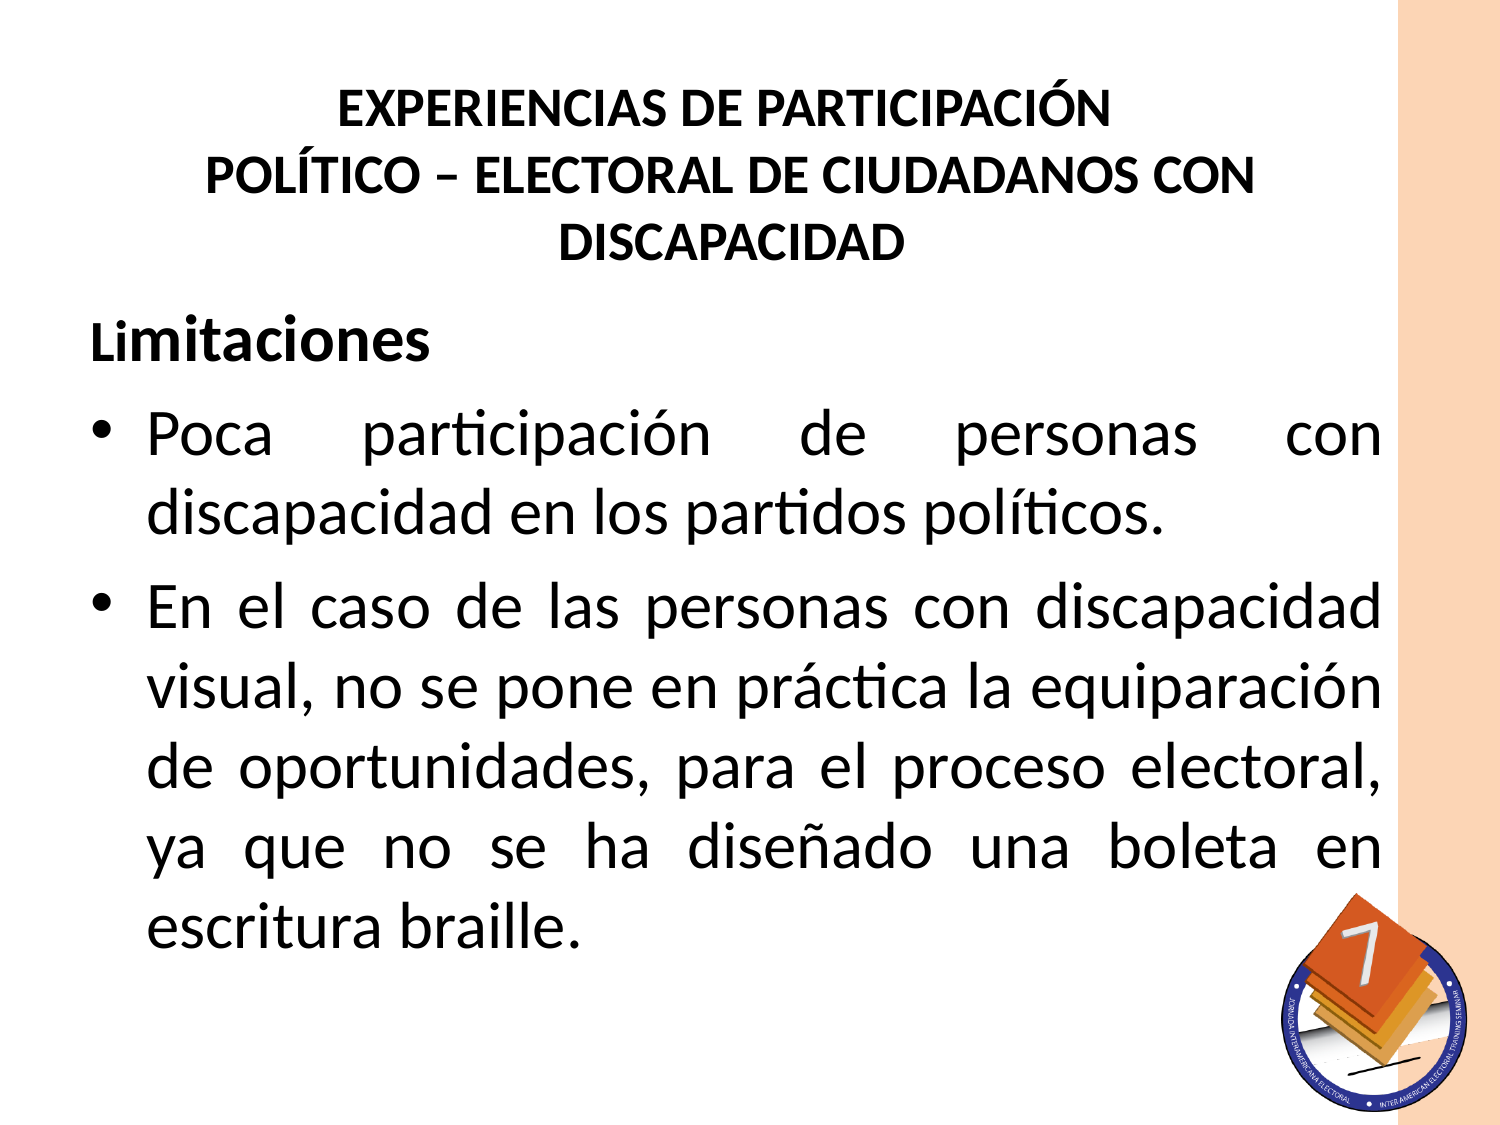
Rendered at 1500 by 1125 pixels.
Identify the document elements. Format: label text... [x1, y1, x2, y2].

text_box EXPERIENCIAS DE PARTICIPACIÓN POLÍTICO – ELECTORAL DE CIUDADANOS CON DISCAPACIDAD [53, 62, 1398, 279]
text_box Limitaciones Poca participación de personas con discapacidad en los partidos políticos. En el caso de las personas con discapacidad visual, no se pone en práctica la equiparación de oportunidades, para el proceso electoral, ya que no se ha diseñado una boleta en escritura braille. [75, 287, 1398, 965]
picture [1281, 893, 1471, 1112]
text_box [1398, 0, 1500, 1125]
